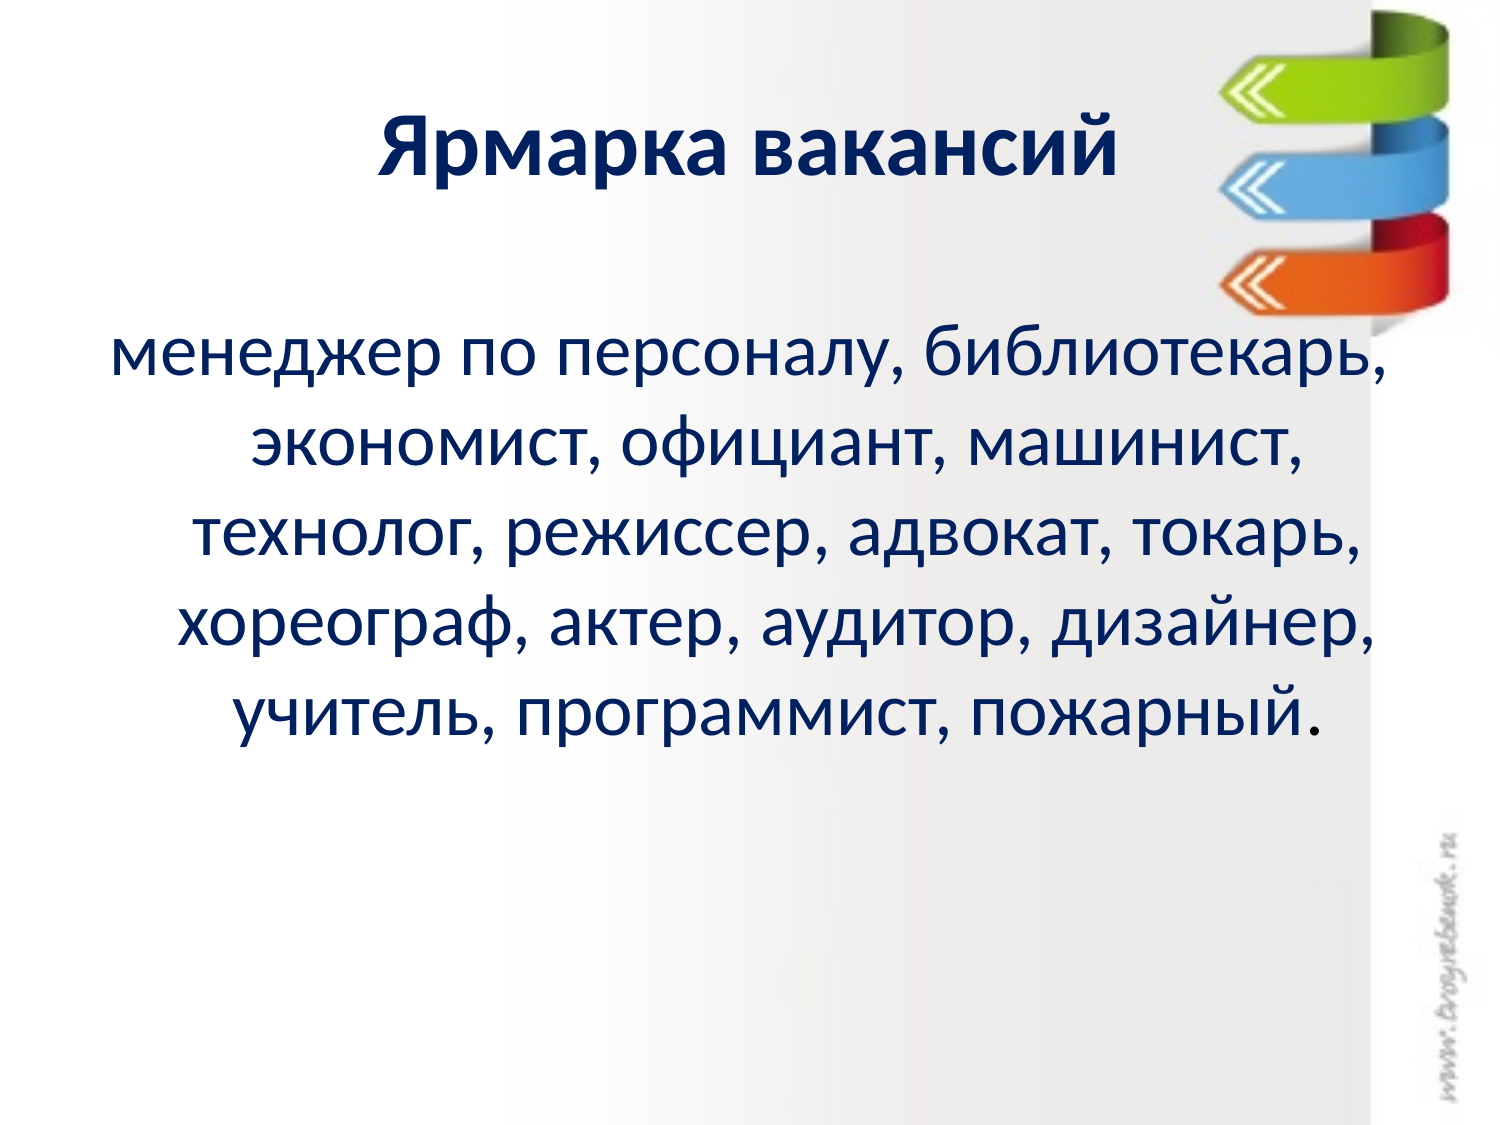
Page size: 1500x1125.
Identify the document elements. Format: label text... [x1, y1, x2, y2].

list менеджер по персоналу, библиотекарь, экономист, официант, машинист, технолог, режиссер, адвокат, токарь, хореограф, актер, аудитор, дизайнер, учитель, программист, пожарный. [75, 292, 1425, 1005]
picture [0, 0, 1500, 1125]
title Ярмарка вакансий [75, 45, 1425, 233]
